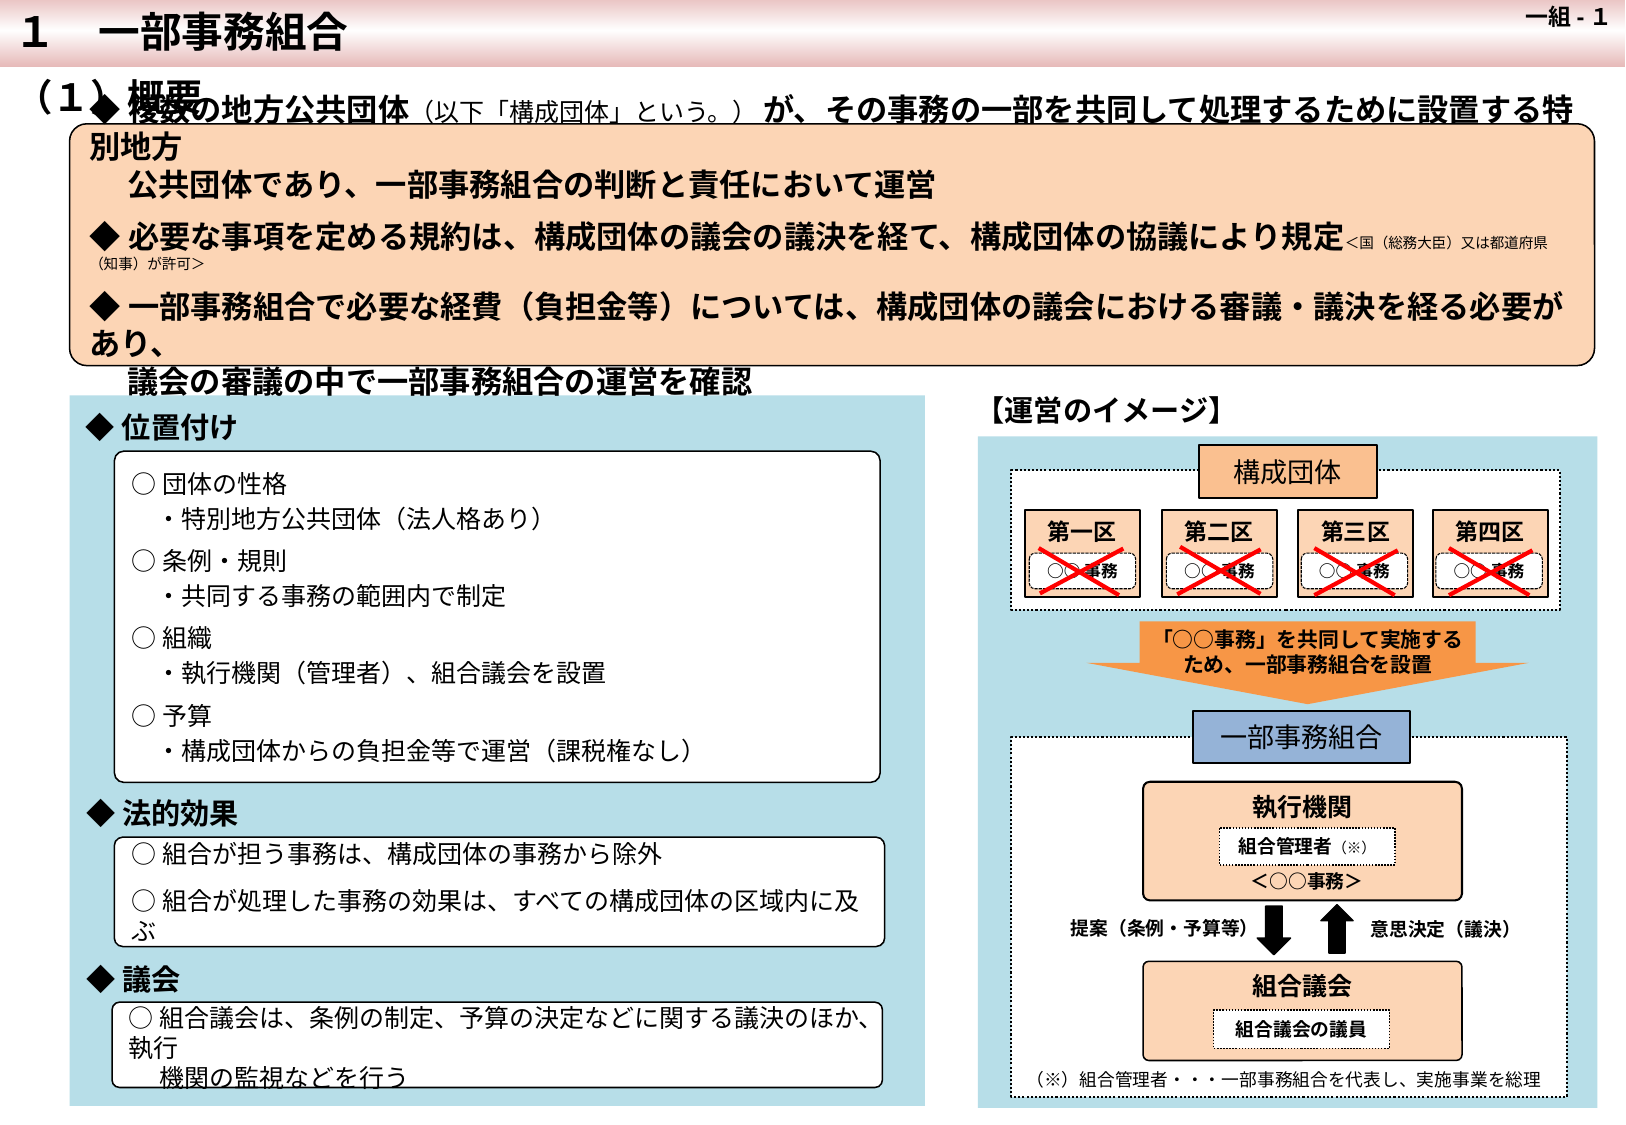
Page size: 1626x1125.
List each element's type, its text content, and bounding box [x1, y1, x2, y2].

text_box １ 一部事務組合 [0, 0, 1625, 68]
text_box 執行機関 [1143, 781, 1463, 898]
text_box ＜○○事務＞ [1241, 865, 1373, 901]
text_box [69, 395, 925, 1106]
text_box （１）概要 [0, 66, 810, 126]
text_box 提案（条例・予算等） [1058, 896, 1271, 959]
text_box ○団体の性格 ・特別地方公共団体（法人格あり） ○条例・規則 ・共同する事務の範囲内で制定 ○組織 ・執行機関（管理者）、組合議会を設置 ○予算 ・構成団体からの負担金等で運営（課税権なし） [114, 457, 881, 783]
text_box ◆位置付け [70, 397, 884, 457]
text_box 意思決定（議決） [1344, 898, 1547, 961]
text_box 一組-１ [1458, 0, 1625, 38]
text_box [1257, 906, 1291, 955]
text_box [1320, 904, 1354, 954]
text_box ○組合議会は、条例の制定、予算の決定などに関する議決のほか、執行 機関の監視などを行う [112, 1002, 883, 1088]
text_box 組合議会 [1143, 961, 1463, 1061]
text_box ◆複数の地方公共団体（以下「構成団体」という。） が、その事務の一部を共同して処理するために設置する特別地方 公共団体であり、一部事務組合の判断と責任において運営 ◆必要な事項を定める規約は、構成団体の議会の議決を経て、構成団体の協議により規定＜国（総務大臣）又は都道府県（知事）が許可＞ ◆一部事務組合で必要な経費（負担金等）については、構成団体の議会における審議・議決を経る必要があり、 議会の審議の中で一部事務組合の運営を確認 [69, 123, 1595, 366]
text_box 組合議会の議員 [1213, 1010, 1390, 1049]
text_box ◆法的効果 [71, 783, 881, 842]
text_box （※）組合管理者・・・一部事務組合を代表し、実施事業を総理 [1011, 737, 1567, 1097]
text_box 【運営のイメージ】 [957, 380, 1564, 440]
text_box ○組合が担う事務は、構成団体の事務から除外 ○組合が処理した事務の効果は、すべての構成団体の区域内に及ぶ [114, 837, 885, 947]
text_box 「○○事務」を共同して実施する ため、一部事務組合を設置 [1086, 621, 1529, 705]
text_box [1448, 550, 1533, 596]
text_box 組合管理者（※） [1219, 827, 1396, 865]
text_box 一部事務組合 [1192, 710, 1411, 764]
text_box ◆議会 [71, 949, 881, 1008]
text_box [977, 436, 1598, 1108]
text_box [1011, 445, 1561, 610]
